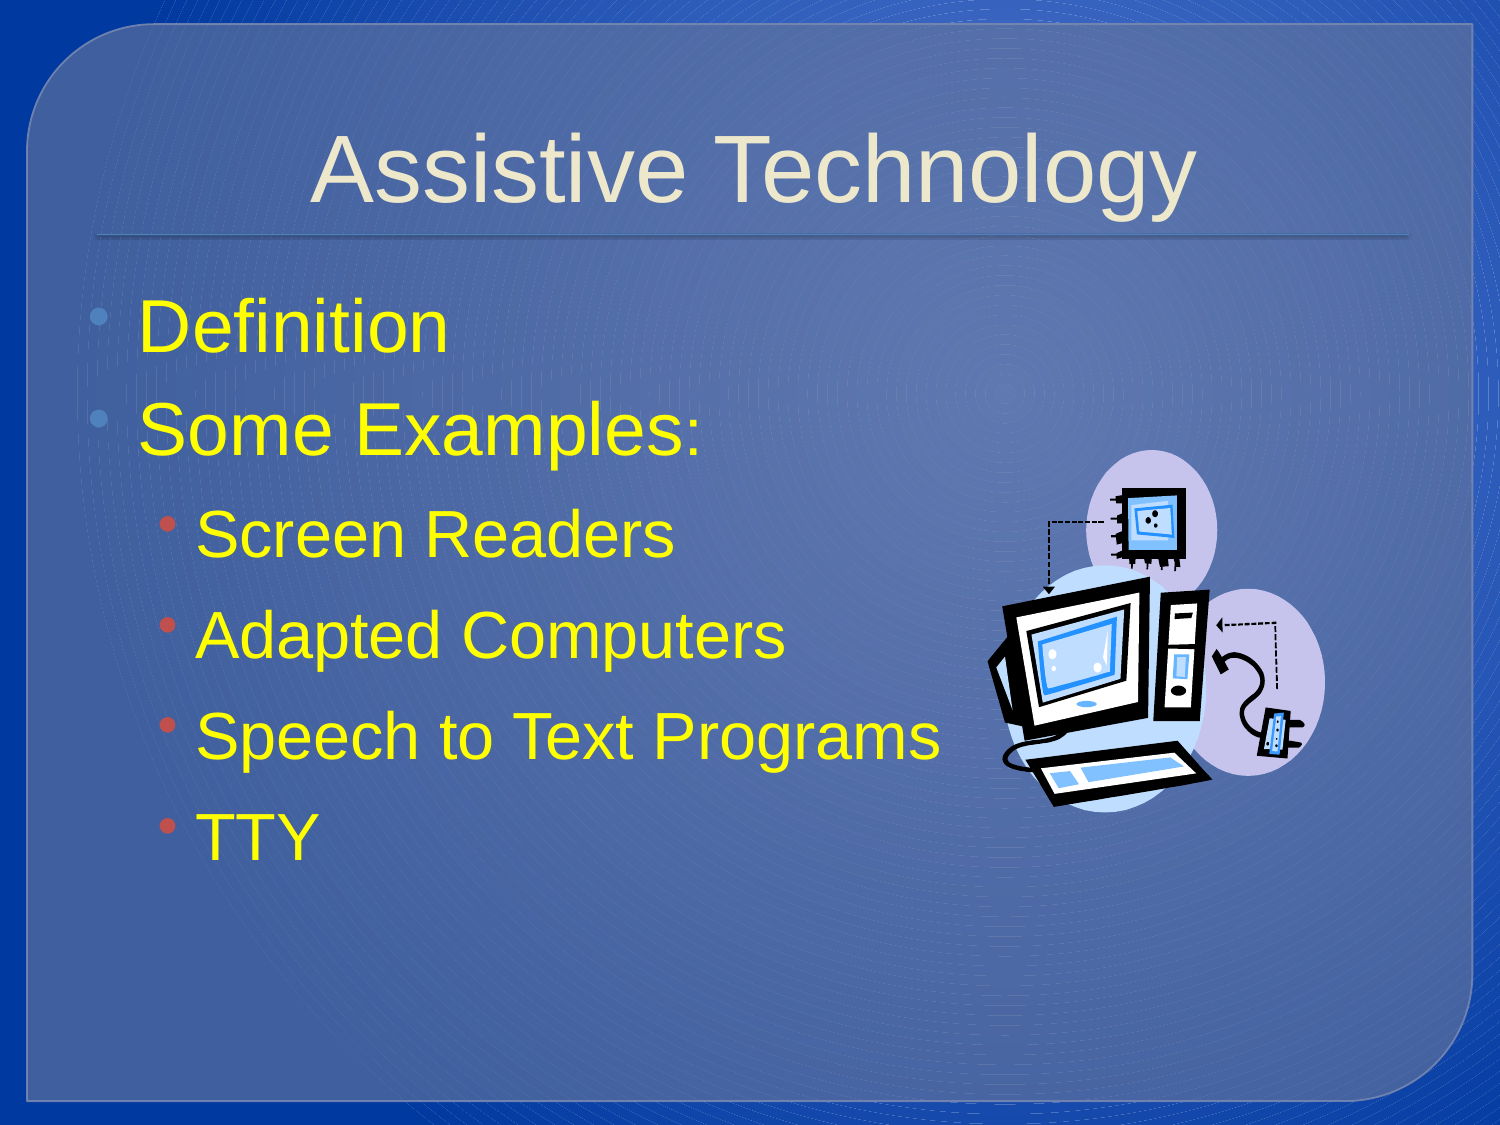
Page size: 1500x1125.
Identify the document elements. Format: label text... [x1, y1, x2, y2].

list Definition Some Examples: Screen Readers Adapted Computers Speech to Text Programs TTY [74, 269, 1426, 1013]
picture [987, 449, 1326, 813]
title Assistive Technology [75, 41, 1425, 230]
